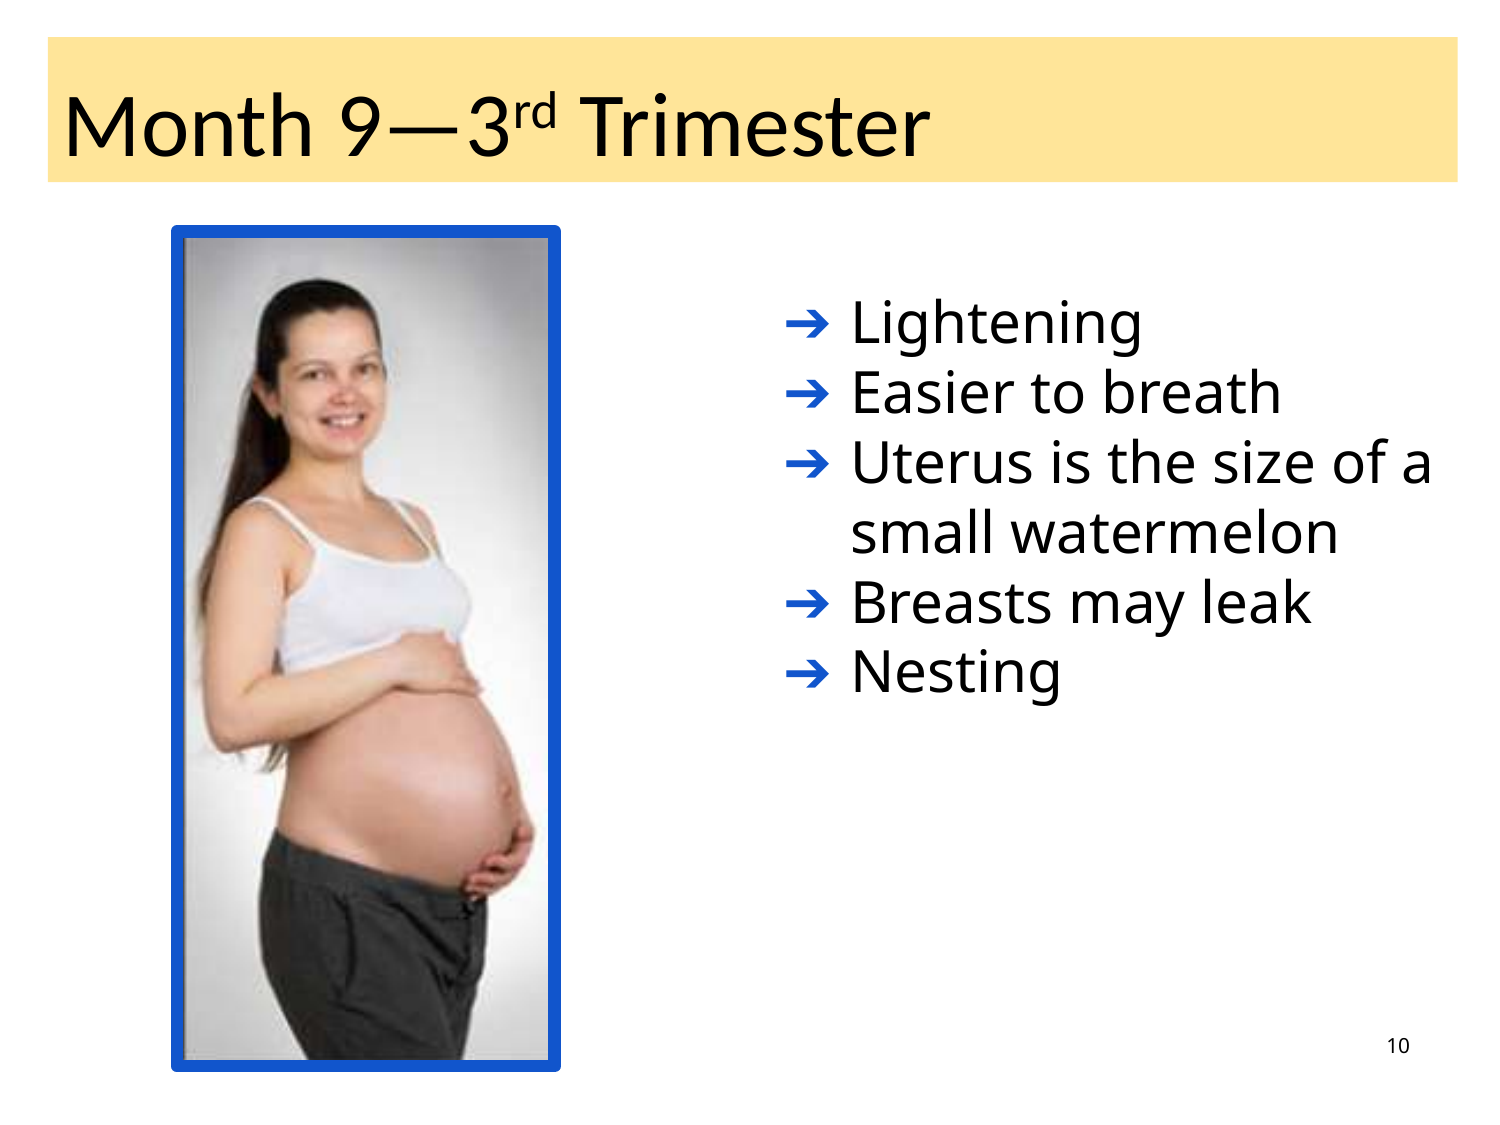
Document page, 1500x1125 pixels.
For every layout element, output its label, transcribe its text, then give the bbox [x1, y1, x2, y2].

list Lightening Easier to breath Uterus is the size of a small watermelon Breasts may leak Nesting [760, 277, 1458, 1021]
title Month 9—3rd Trimester [47, 37, 1458, 183]
slide_number ‹#› [1074, 1025, 1425, 1100]
picture [182, 237, 549, 1061]
